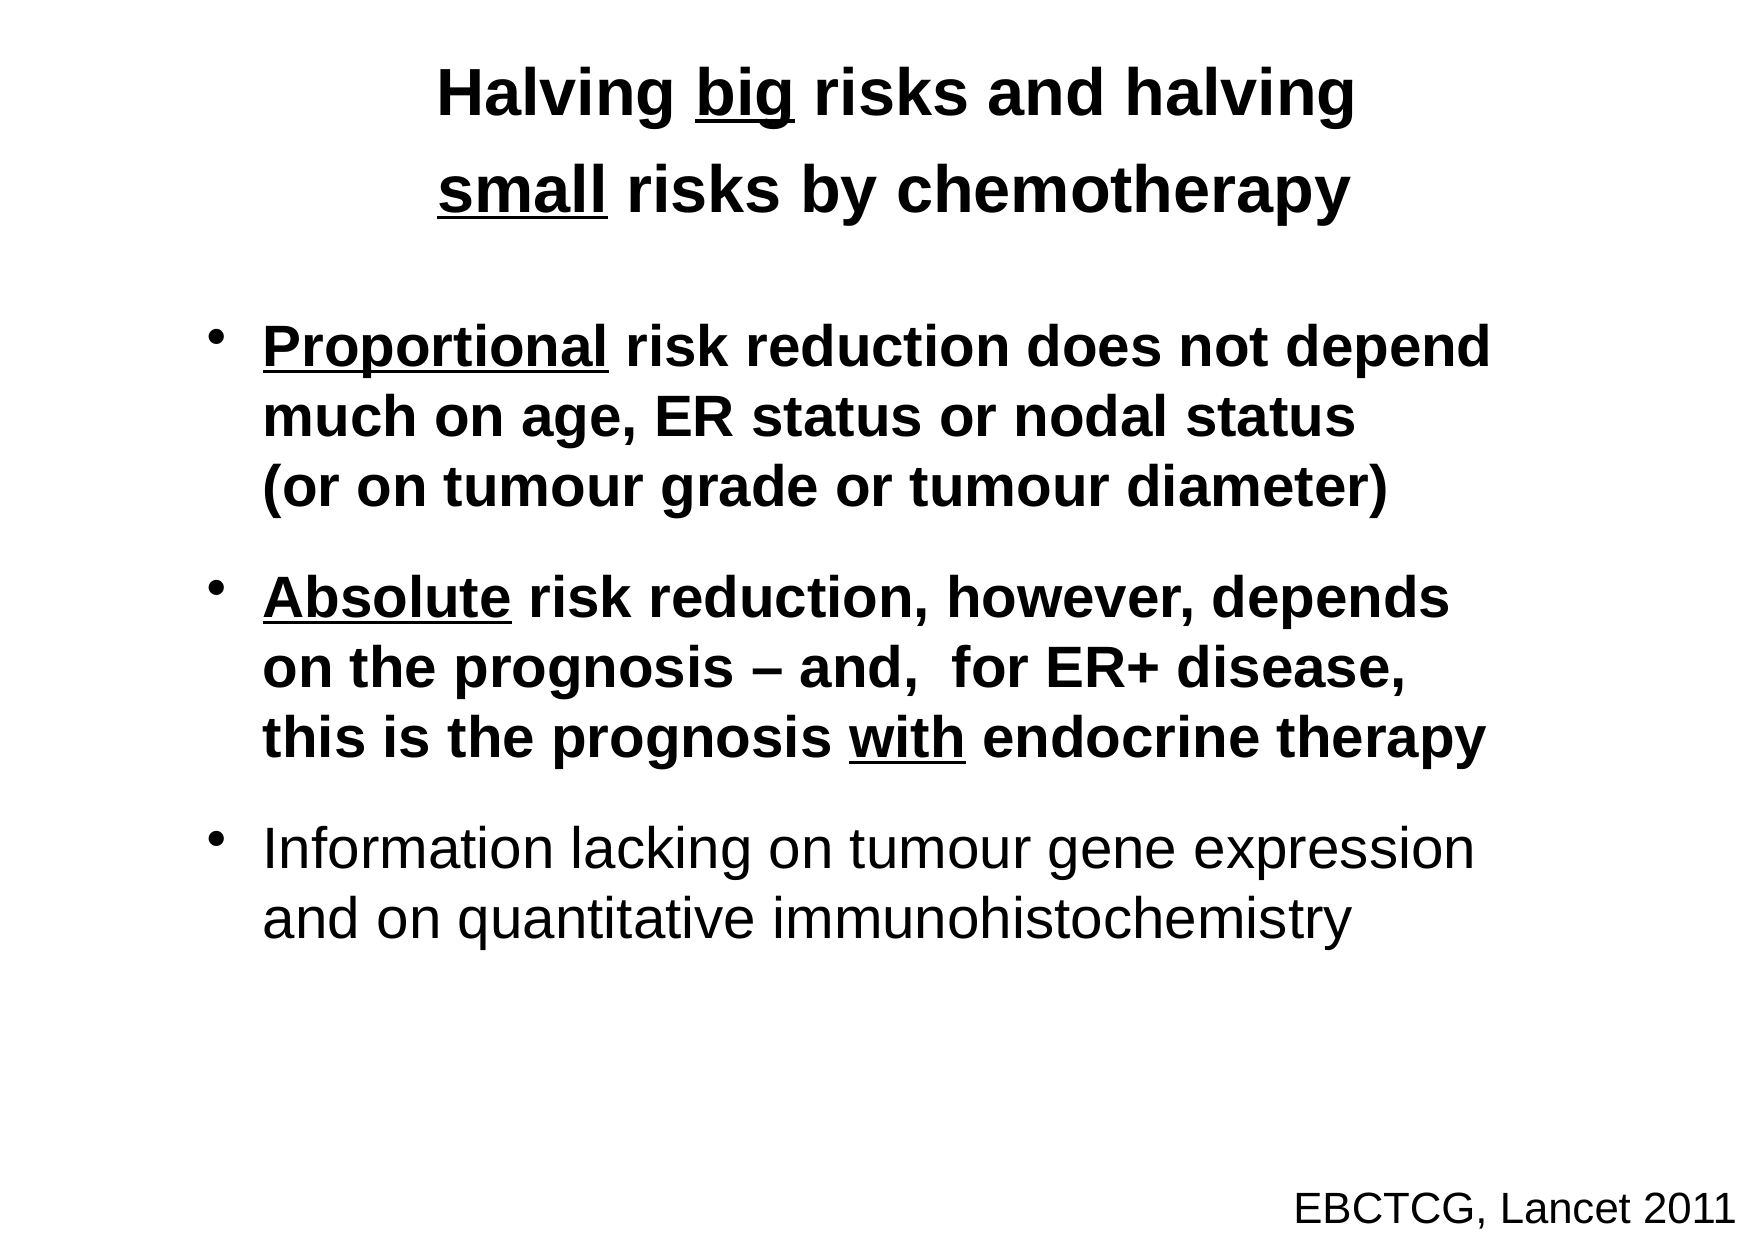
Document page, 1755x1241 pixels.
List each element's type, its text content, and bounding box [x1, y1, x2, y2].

text_box Halving big risks and halving small risks by chemotherapy [231, 45, 1582, 233]
text_box EBCTCG, Lancet 2011 [1278, 1172, 1753, 1240]
text_box Proportional risk reduction does not depend much on age, ER status or nodal status (or on tumour grade or tumour diameter) Absolute risk reduction, however, depends on the prognosis – and, for ER+ disease, this is the prognosis with endocrine therapy Information lacking on tumour gene expression and on quantitative immunohistochemistry [191, 301, 1515, 1022]
